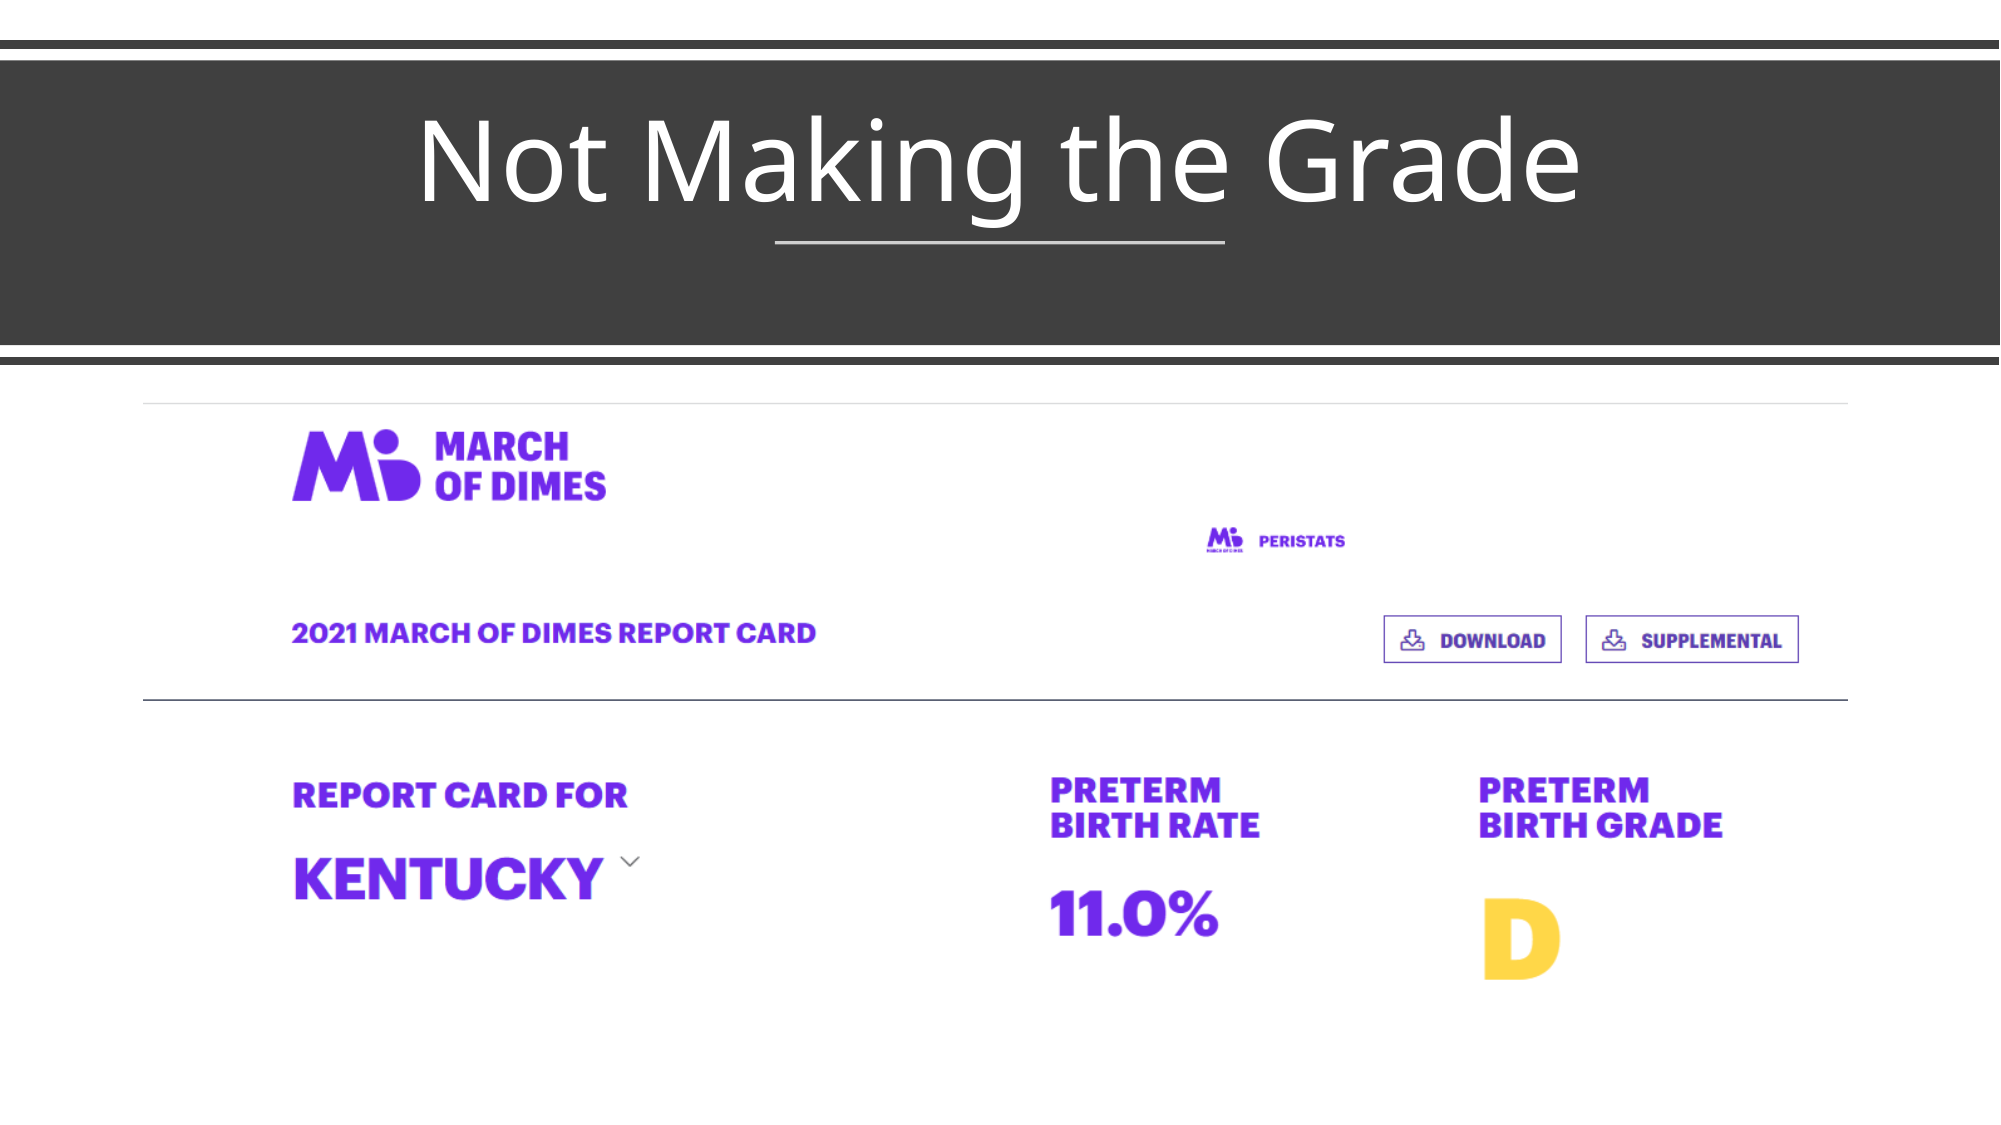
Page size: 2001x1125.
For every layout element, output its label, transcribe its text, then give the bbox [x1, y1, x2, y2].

title Not Making the Grade [86, 80, 1914, 233]
text_box [0, 59, 2000, 346]
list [143, 398, 1848, 1054]
